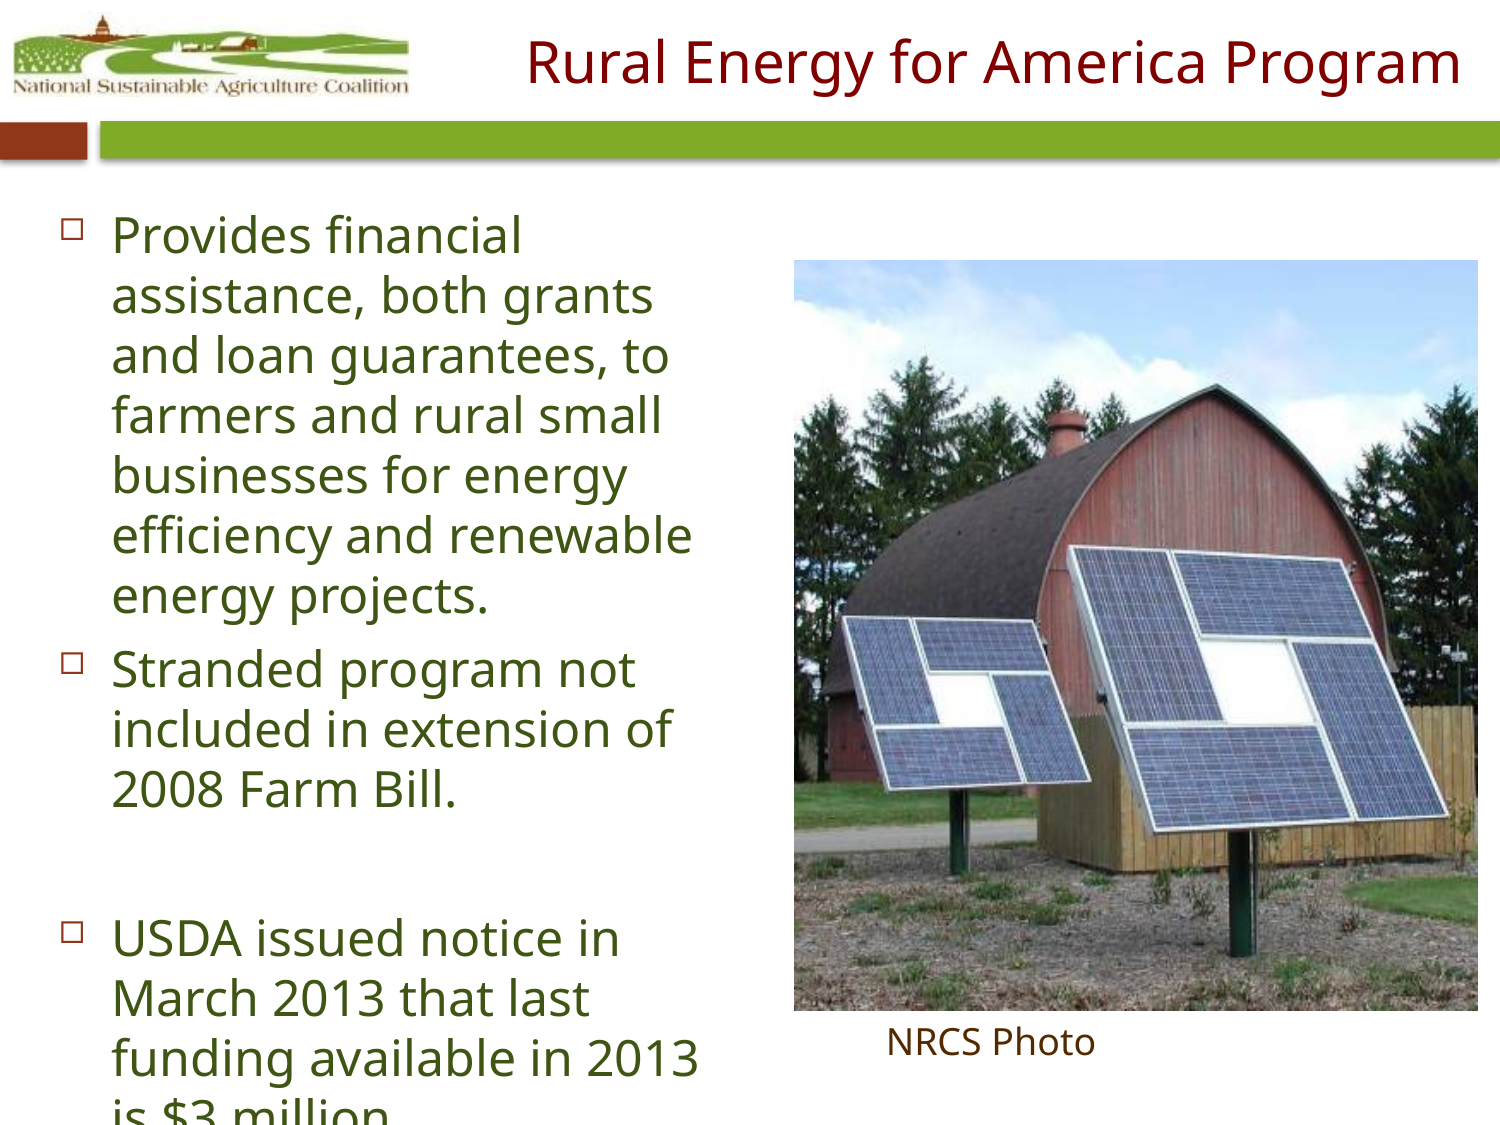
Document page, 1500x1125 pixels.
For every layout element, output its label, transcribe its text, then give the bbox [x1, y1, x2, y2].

text_box NRCS Photo [871, 1021, 1168, 1071]
list Provides financial assistance, both grants and loan guarantees, to farmers and rural small businesses for energy efficiency and renewable energy projects. Stranded program not included in extension of 2008 Farm Bill. USDA issued notice in March 2013 that last funding available in 2013 is $3 million. [44, 195, 738, 1125]
title Rural Energy for America Program [434, 9, 1478, 112]
picture [13, 11, 409, 97]
picture [794, 260, 1479, 1011]
